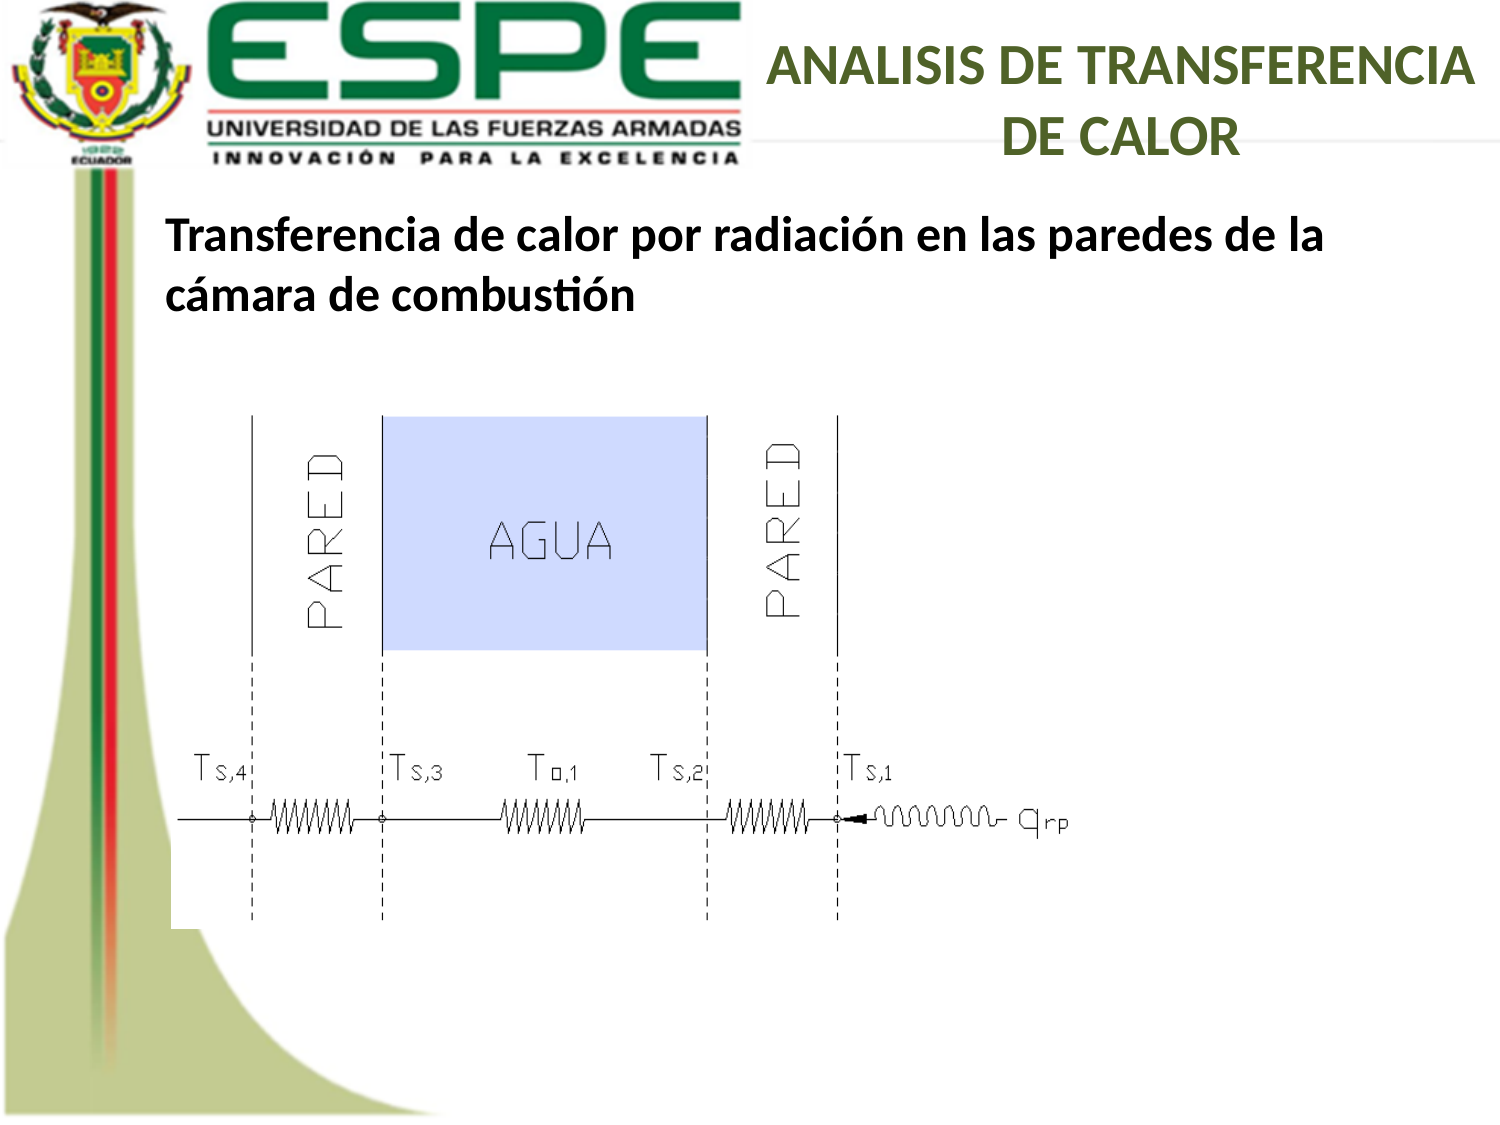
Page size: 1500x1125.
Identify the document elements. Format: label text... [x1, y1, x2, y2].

text_box ANALISIS DE TRANSFERENCIA DE CALOR [728, 19, 1500, 171]
picture [0, 0, 1500, 1125]
list Transferencia de calor por radiación en las paredes de la cámara de combustión [150, 193, 1471, 350]
